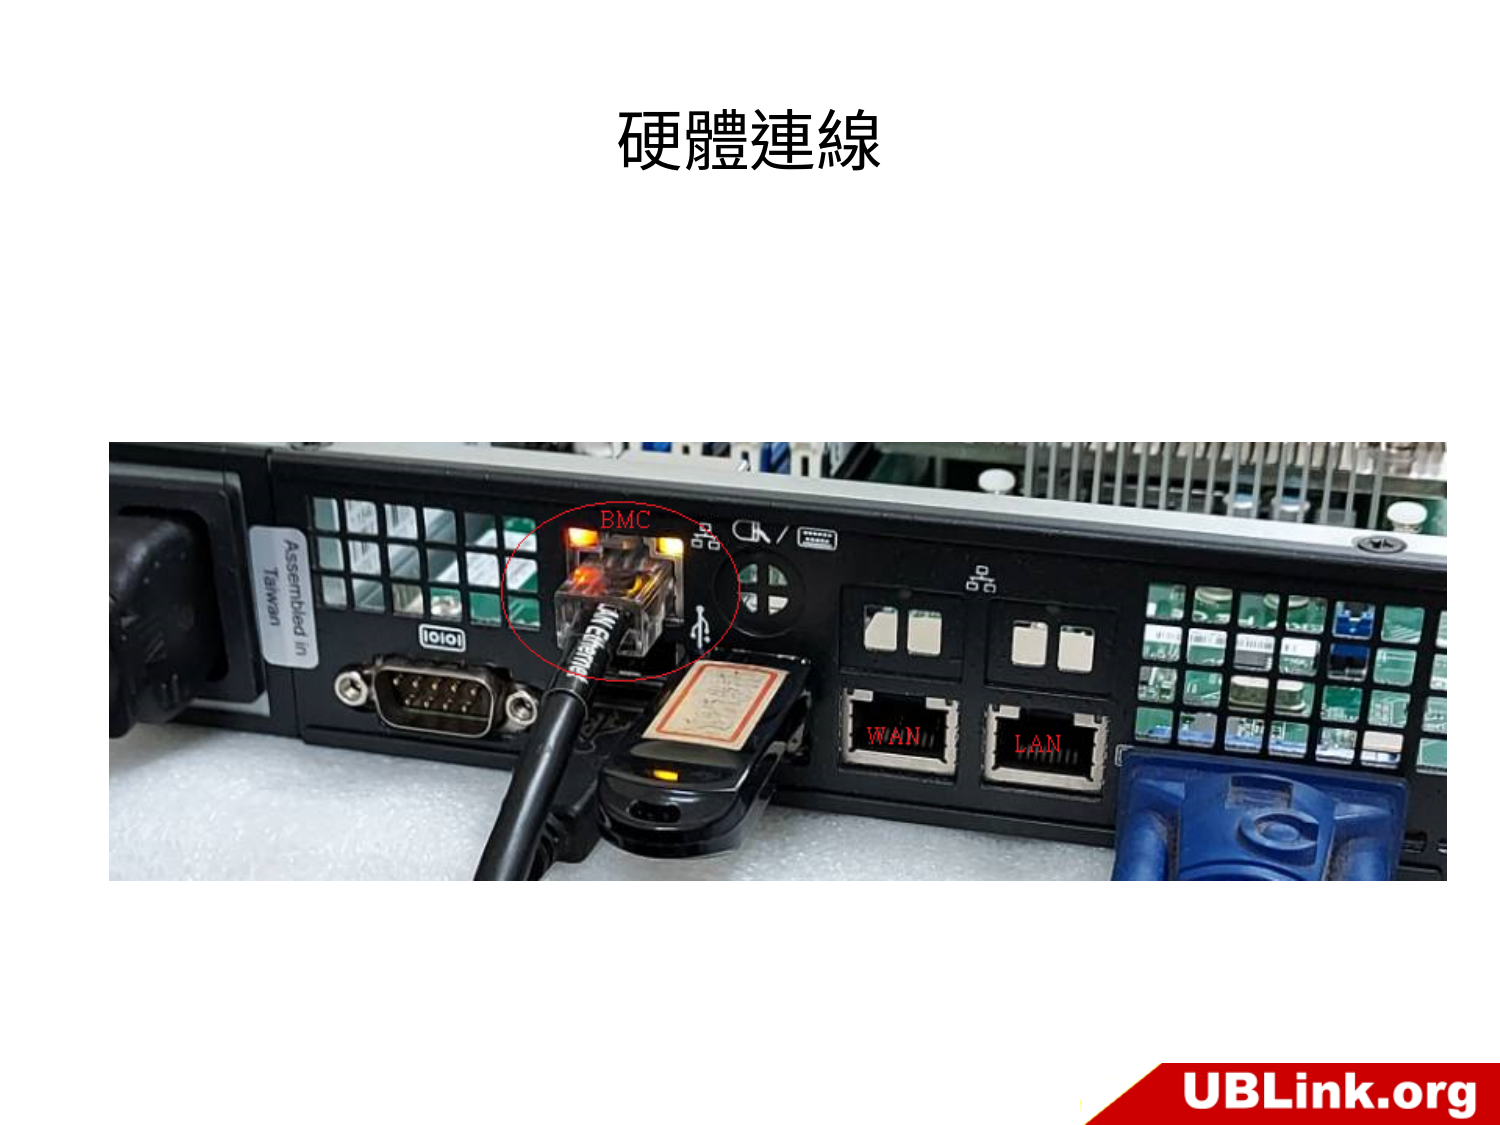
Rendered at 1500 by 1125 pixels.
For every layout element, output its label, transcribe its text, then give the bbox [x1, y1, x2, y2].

picture [109, 442, 1447, 881]
picture [1080, 1063, 1500, 1125]
title 硬體連線 [75, 45, 1425, 233]
